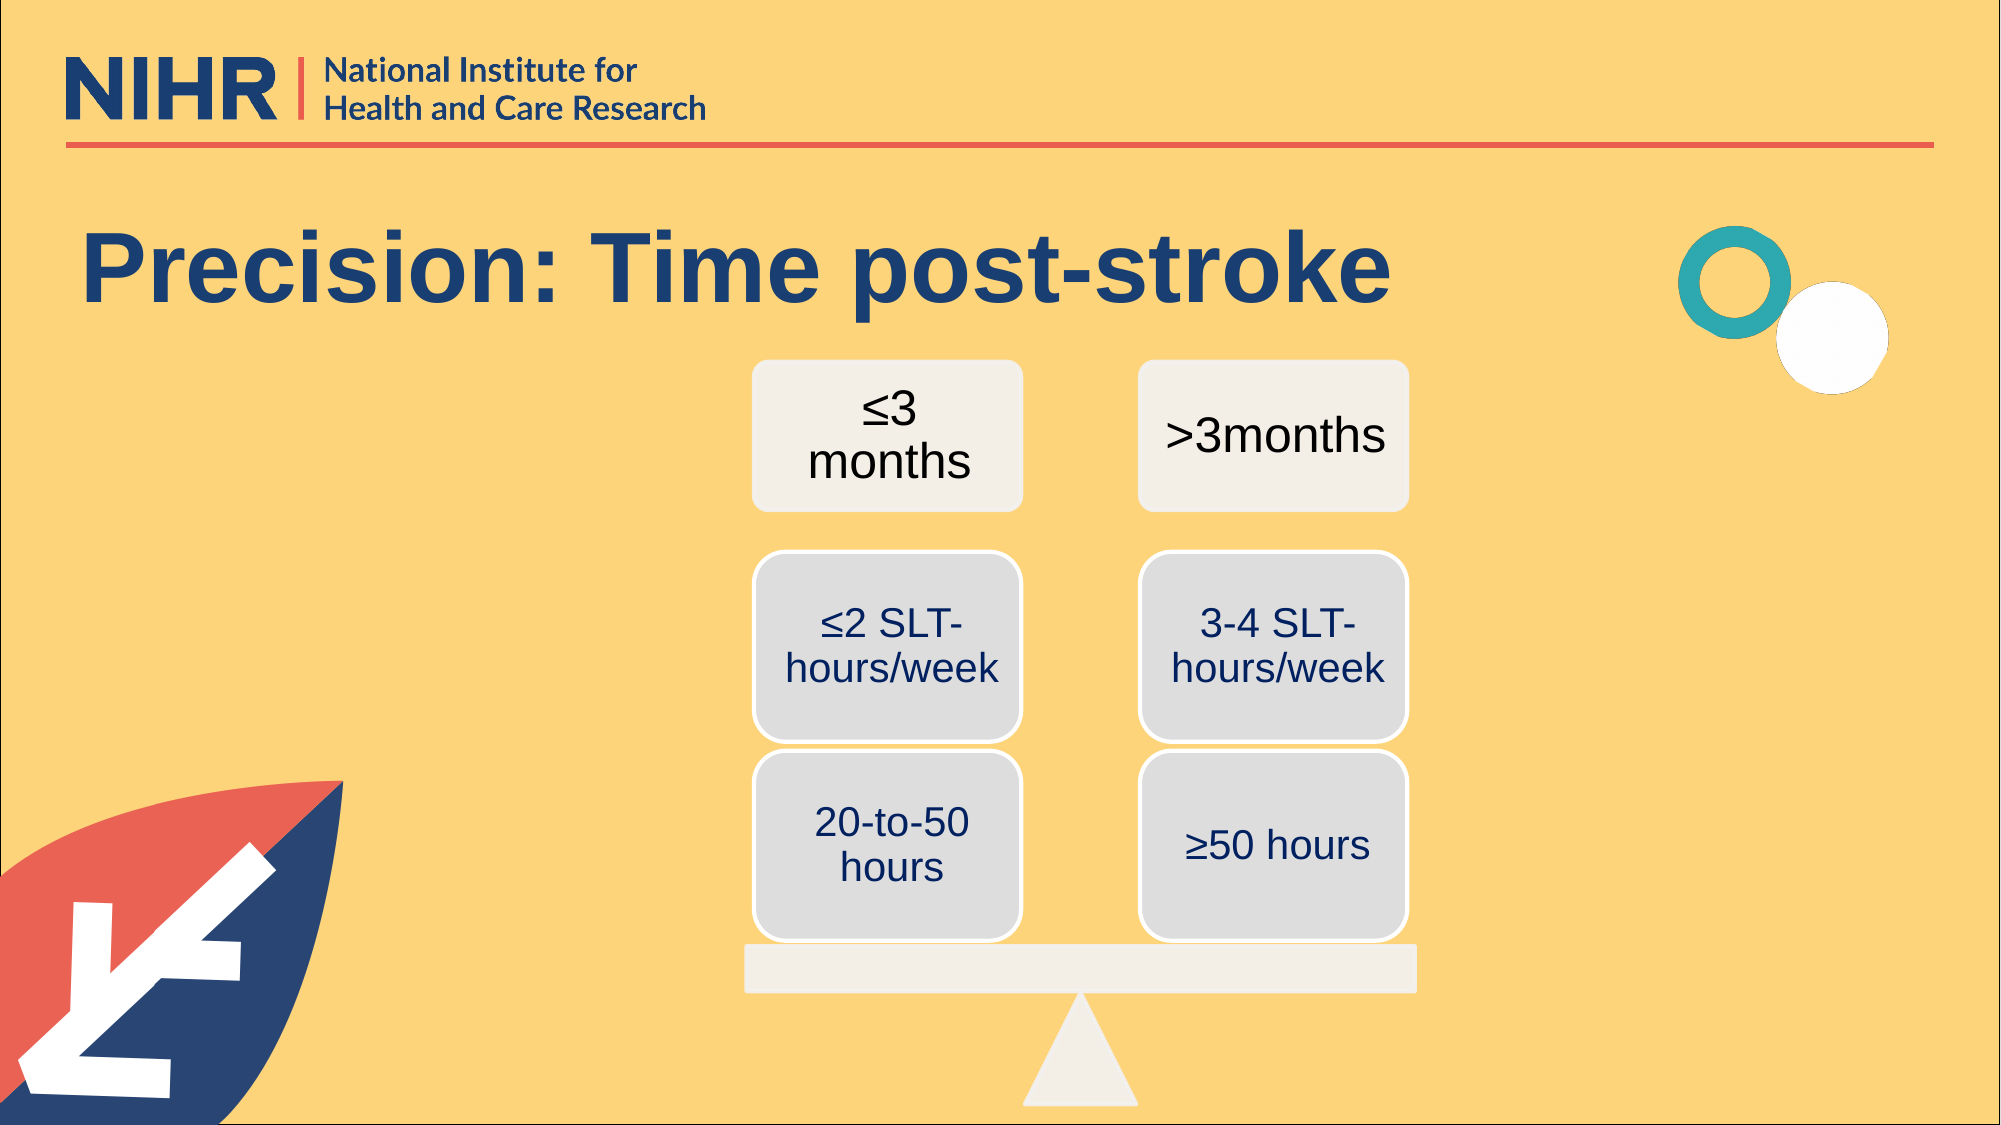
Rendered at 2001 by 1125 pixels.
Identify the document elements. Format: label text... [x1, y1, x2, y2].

picture [66, 142, 1934, 148]
title Precision: Time post-stroke [65, 161, 1568, 379]
picture [66, 56, 705, 120]
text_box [405, 361, 1756, 1105]
picture [0, 658, 456, 1125]
picture [1659, 207, 1906, 412]
